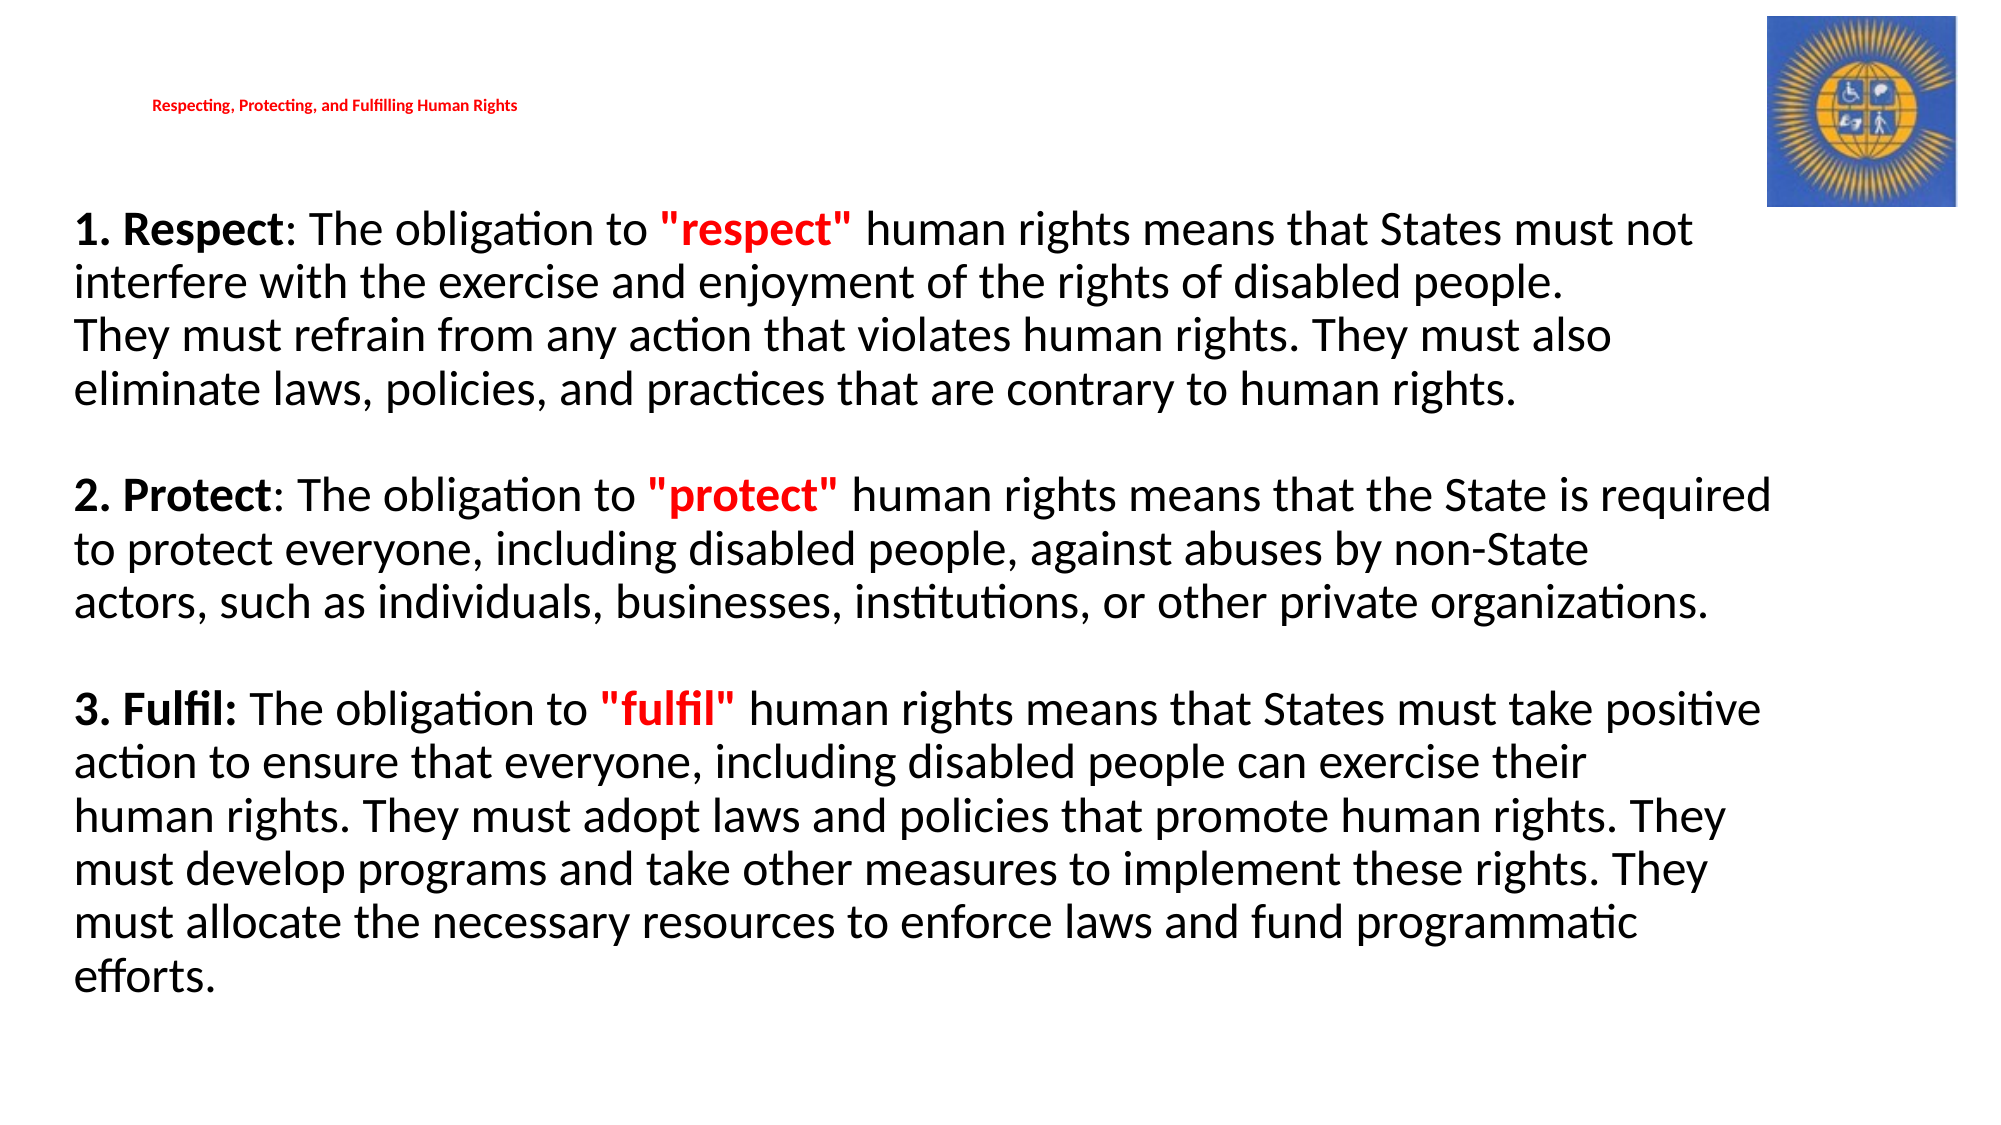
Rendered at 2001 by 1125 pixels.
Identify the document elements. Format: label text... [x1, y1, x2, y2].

title Respecting, Protecting, and Fulfilling Human Rights [137, 59, 1767, 137]
list 1. Respect: The obligation to "respect" human rights means that States must not interfere with the exercise and enjoyment of the rights of disabled people. They must refrain from any action that violates human rights. They must also eliminate laws, policies, and practices that are contrary to human rights. 2. Protect: The obligation to "protect" human rights means that the State is required to protect everyone, including disabled people, against abuses by non-State actors, such as individuals, businesses, institutions, or other private organizations. 3. Fulfil: The obligation to "fulfil" human rights means that States must take positive action to ensure that everyone, including disabled people can exercise their human rights. They must adopt laws and policies that promote human rights. They must develop programs and take other measures to implement these rights. They must allocate the necessary resources to enforce laws and fund programmatic efforts. [58, 194, 1969, 1014]
picture [1767, 16, 1958, 207]
